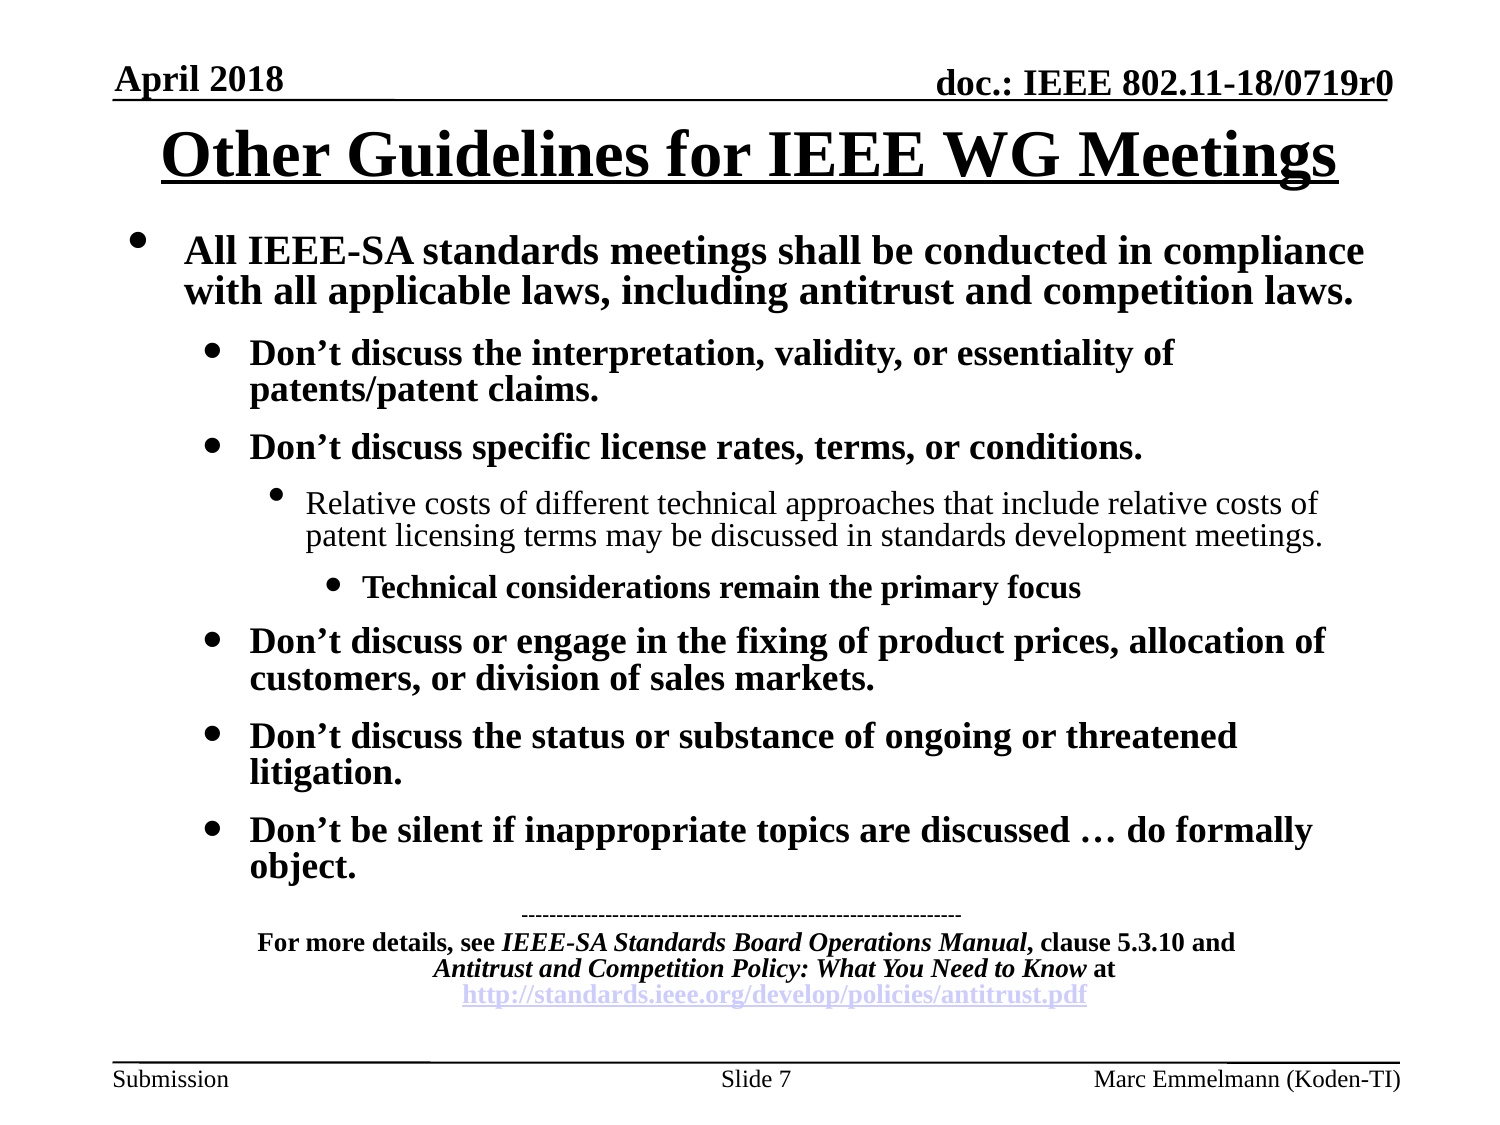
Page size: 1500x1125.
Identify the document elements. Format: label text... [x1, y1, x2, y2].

title Other Guidelines for IEEE WG Meetings [112, 62, 1388, 224]
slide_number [114, 54, 423, 100]
slide_number Slide 7 [712, 1061, 800, 1123]
footer Marc Emmelmann (Koden-TI) [878, 1061, 1402, 1093]
list All IEEE-SA standards meetings shall be conducted in compliance with all applicable laws, including antitrust and competition laws. Don’t discuss the interpretation, validity, or essentiality of patents/patent claims. Don’t discuss specific license rates, terms, or conditions. Relative costs of different technical approaches that include relative costs of patent licensing terms may be discussed in standards development meetings. Technical considerations remain the primary focus Don’t discuss or engage in the fixing of product prices, allocation of customers, or division of sales markets. Don’t discuss the status or substance of ongoing or threatened litigation. Don’t be silent if inappropriate topics are discussed … do formally object. --------------------------------------------------------------- For more details, see IEEE-SA Standards Board Operations Manual, clause 5.3.10 and Antitrust and Competition Policy: What You Need to Know at http://standards.ieee.org/develop/policies/antitrust.pdf [112, 224, 1388, 900]
